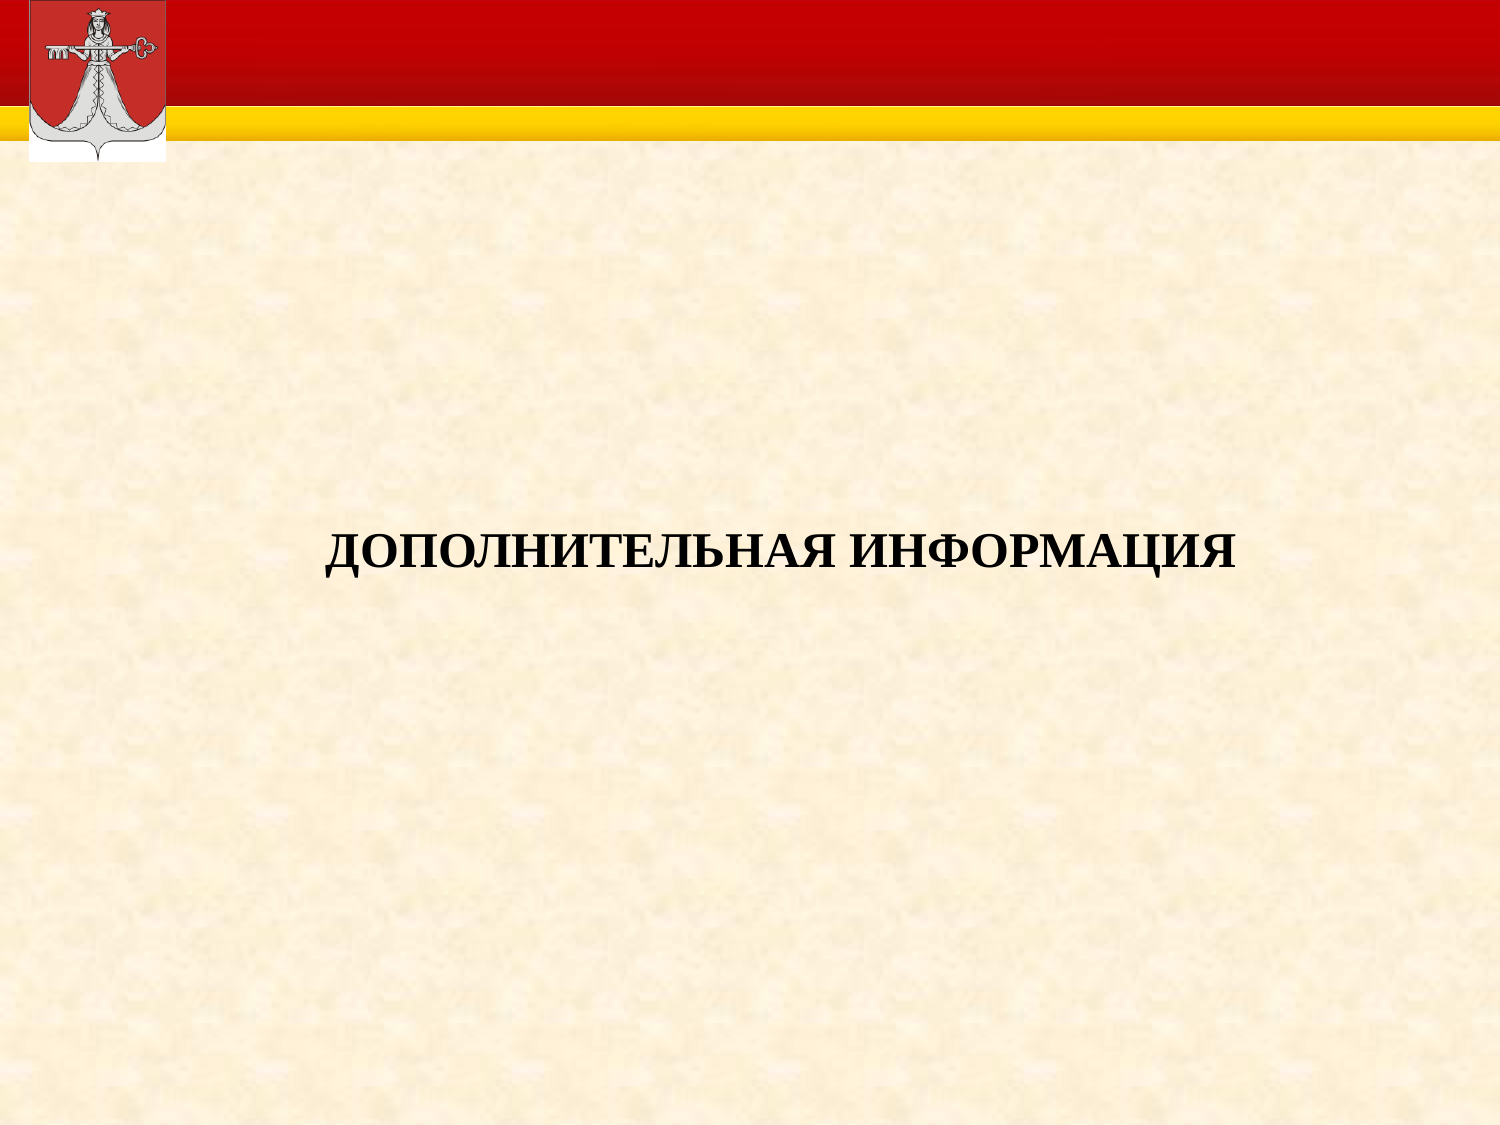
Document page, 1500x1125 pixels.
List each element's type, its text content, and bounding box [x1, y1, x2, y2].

text_box Дополнительная информация [171, 510, 1392, 586]
picture [0, 0, 1500, 1125]
